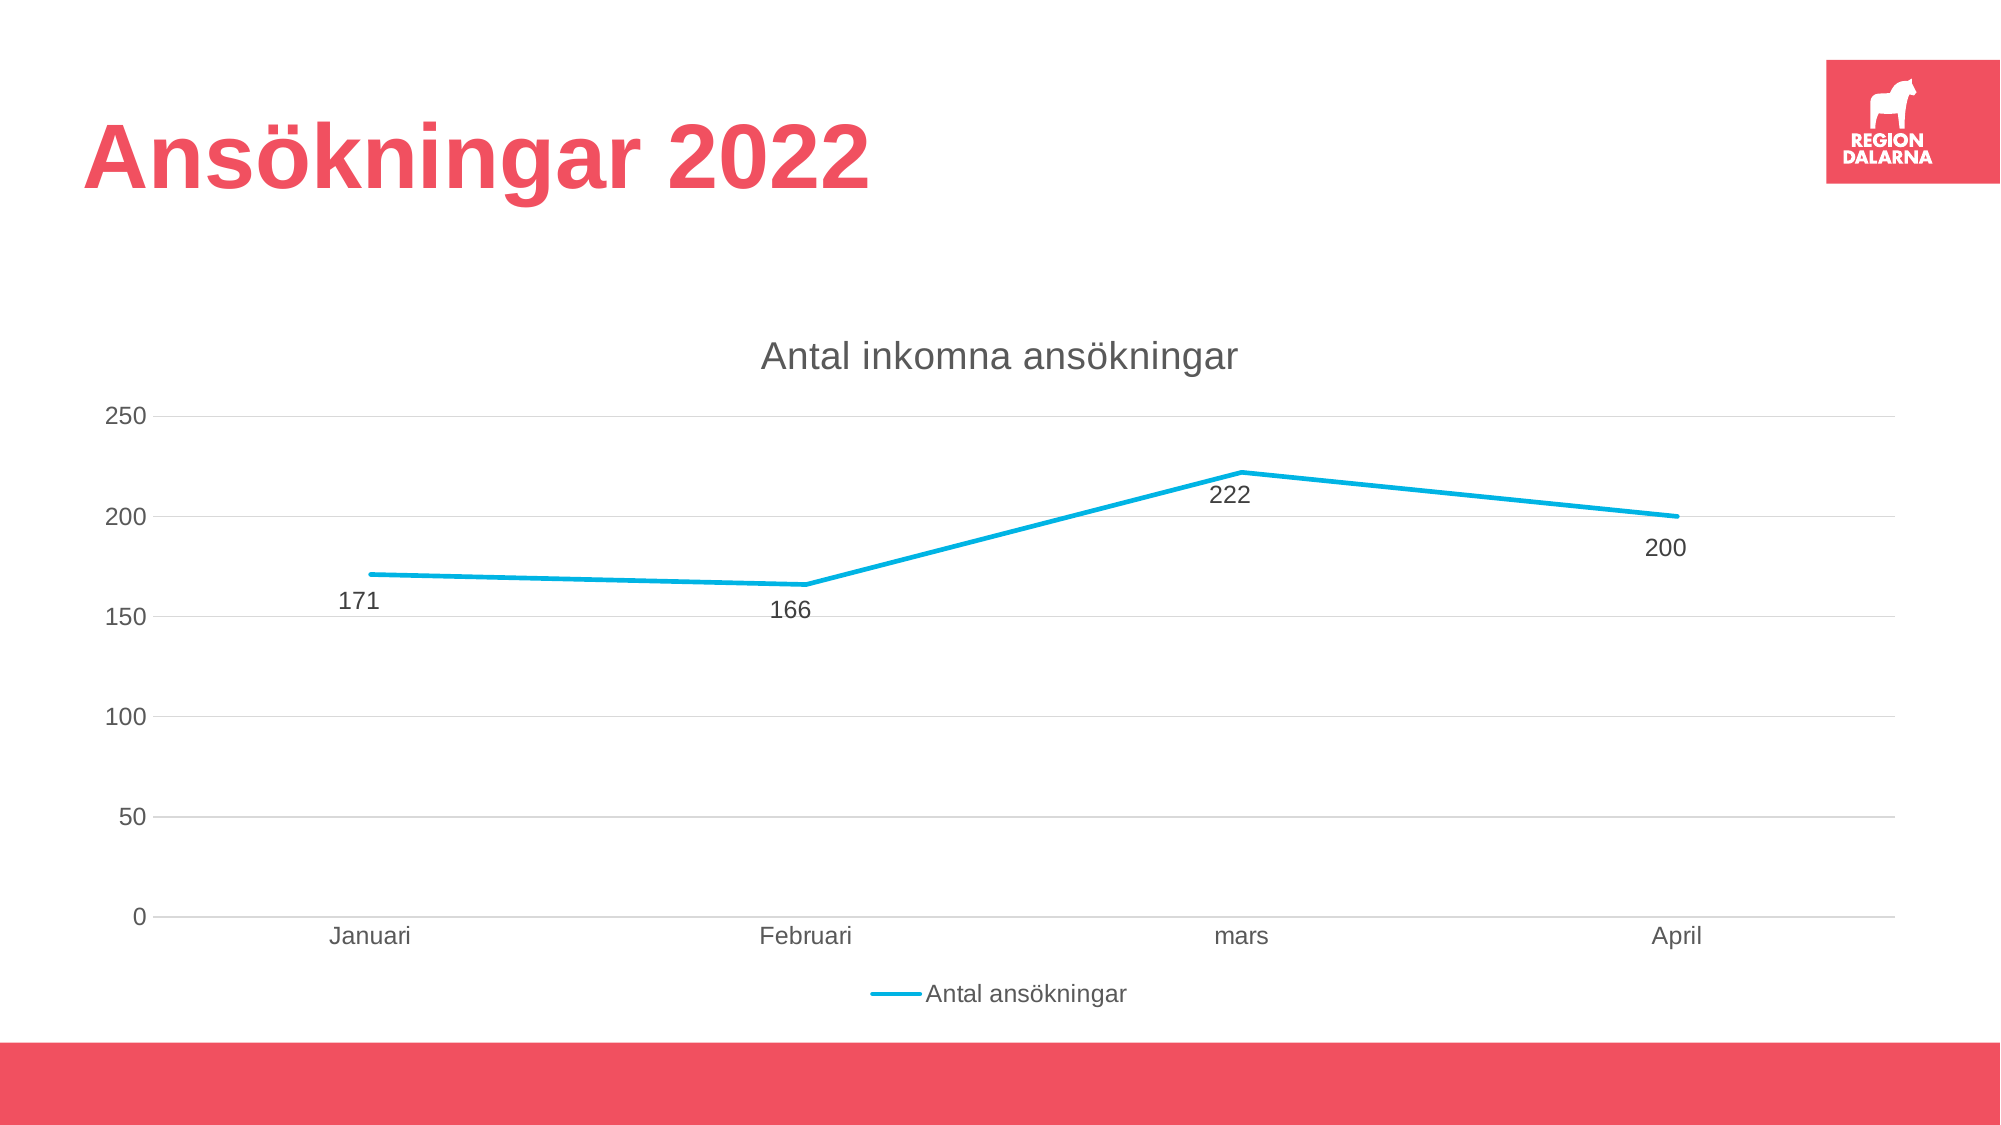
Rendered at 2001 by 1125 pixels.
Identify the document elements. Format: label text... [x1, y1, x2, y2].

title Ansökningar 2022 [67, 59, 1810, 259]
chart [67, 299, 1933, 1014]
